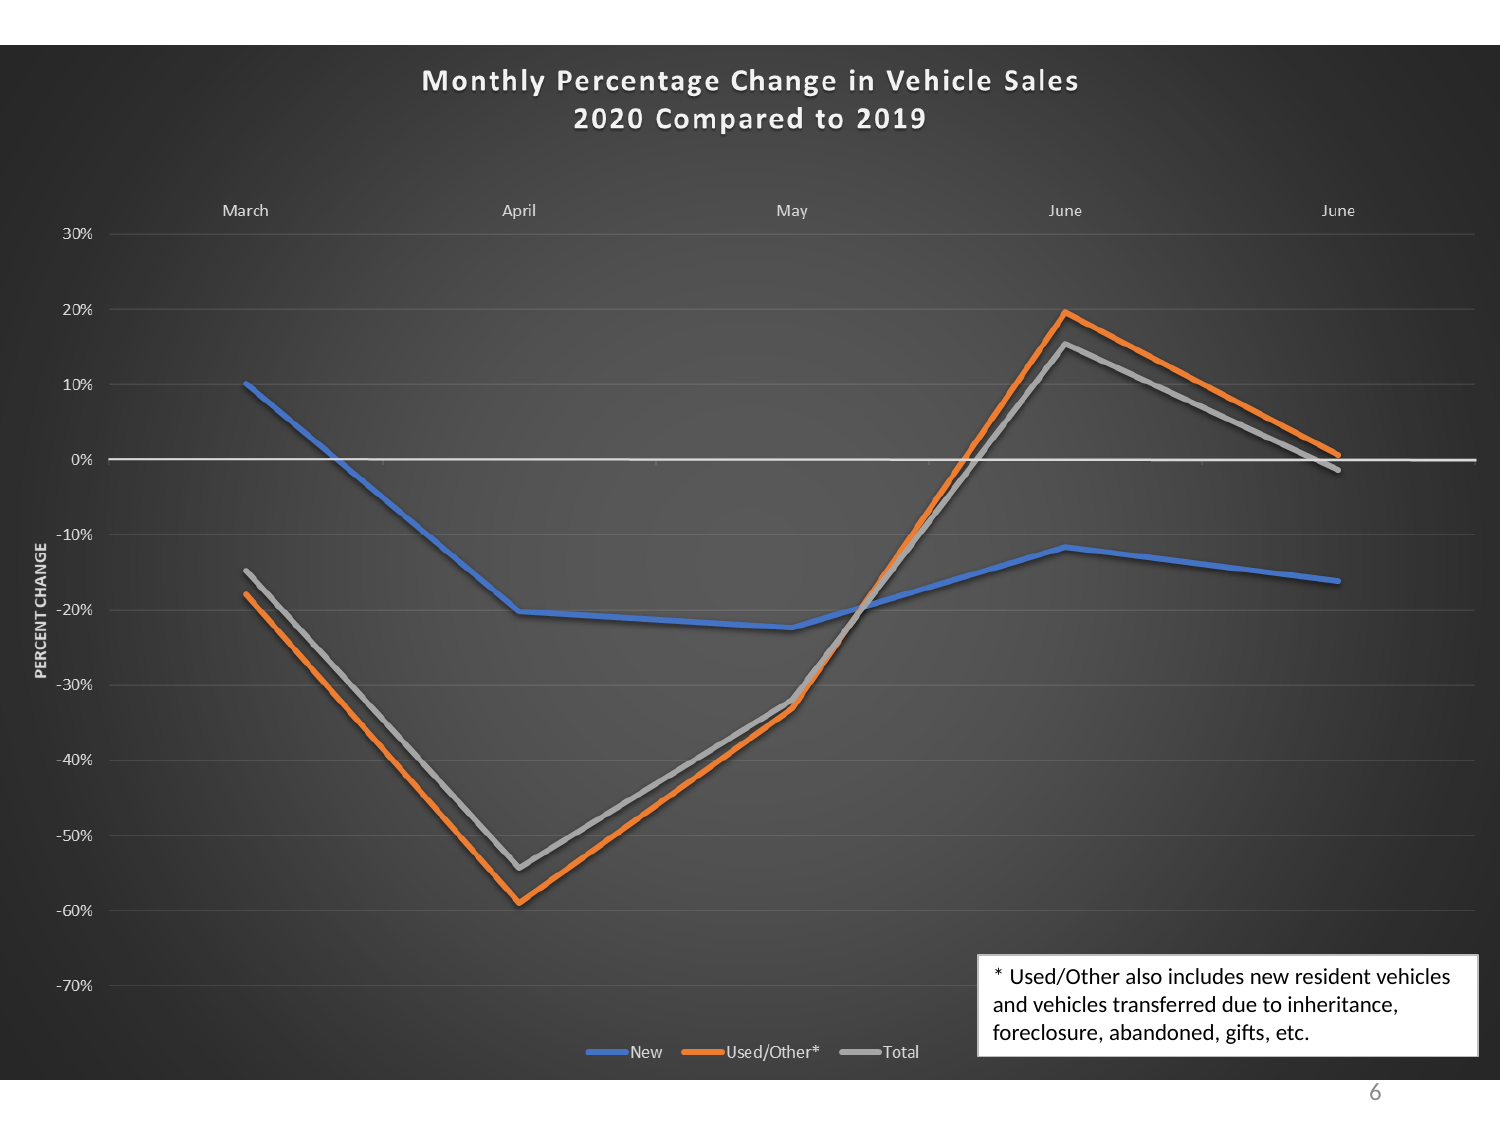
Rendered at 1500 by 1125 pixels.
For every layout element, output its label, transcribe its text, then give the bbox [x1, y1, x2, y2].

slide_number 6 [1059, 1080, 1397, 1121]
picture [0, 45, 1500, 1080]
